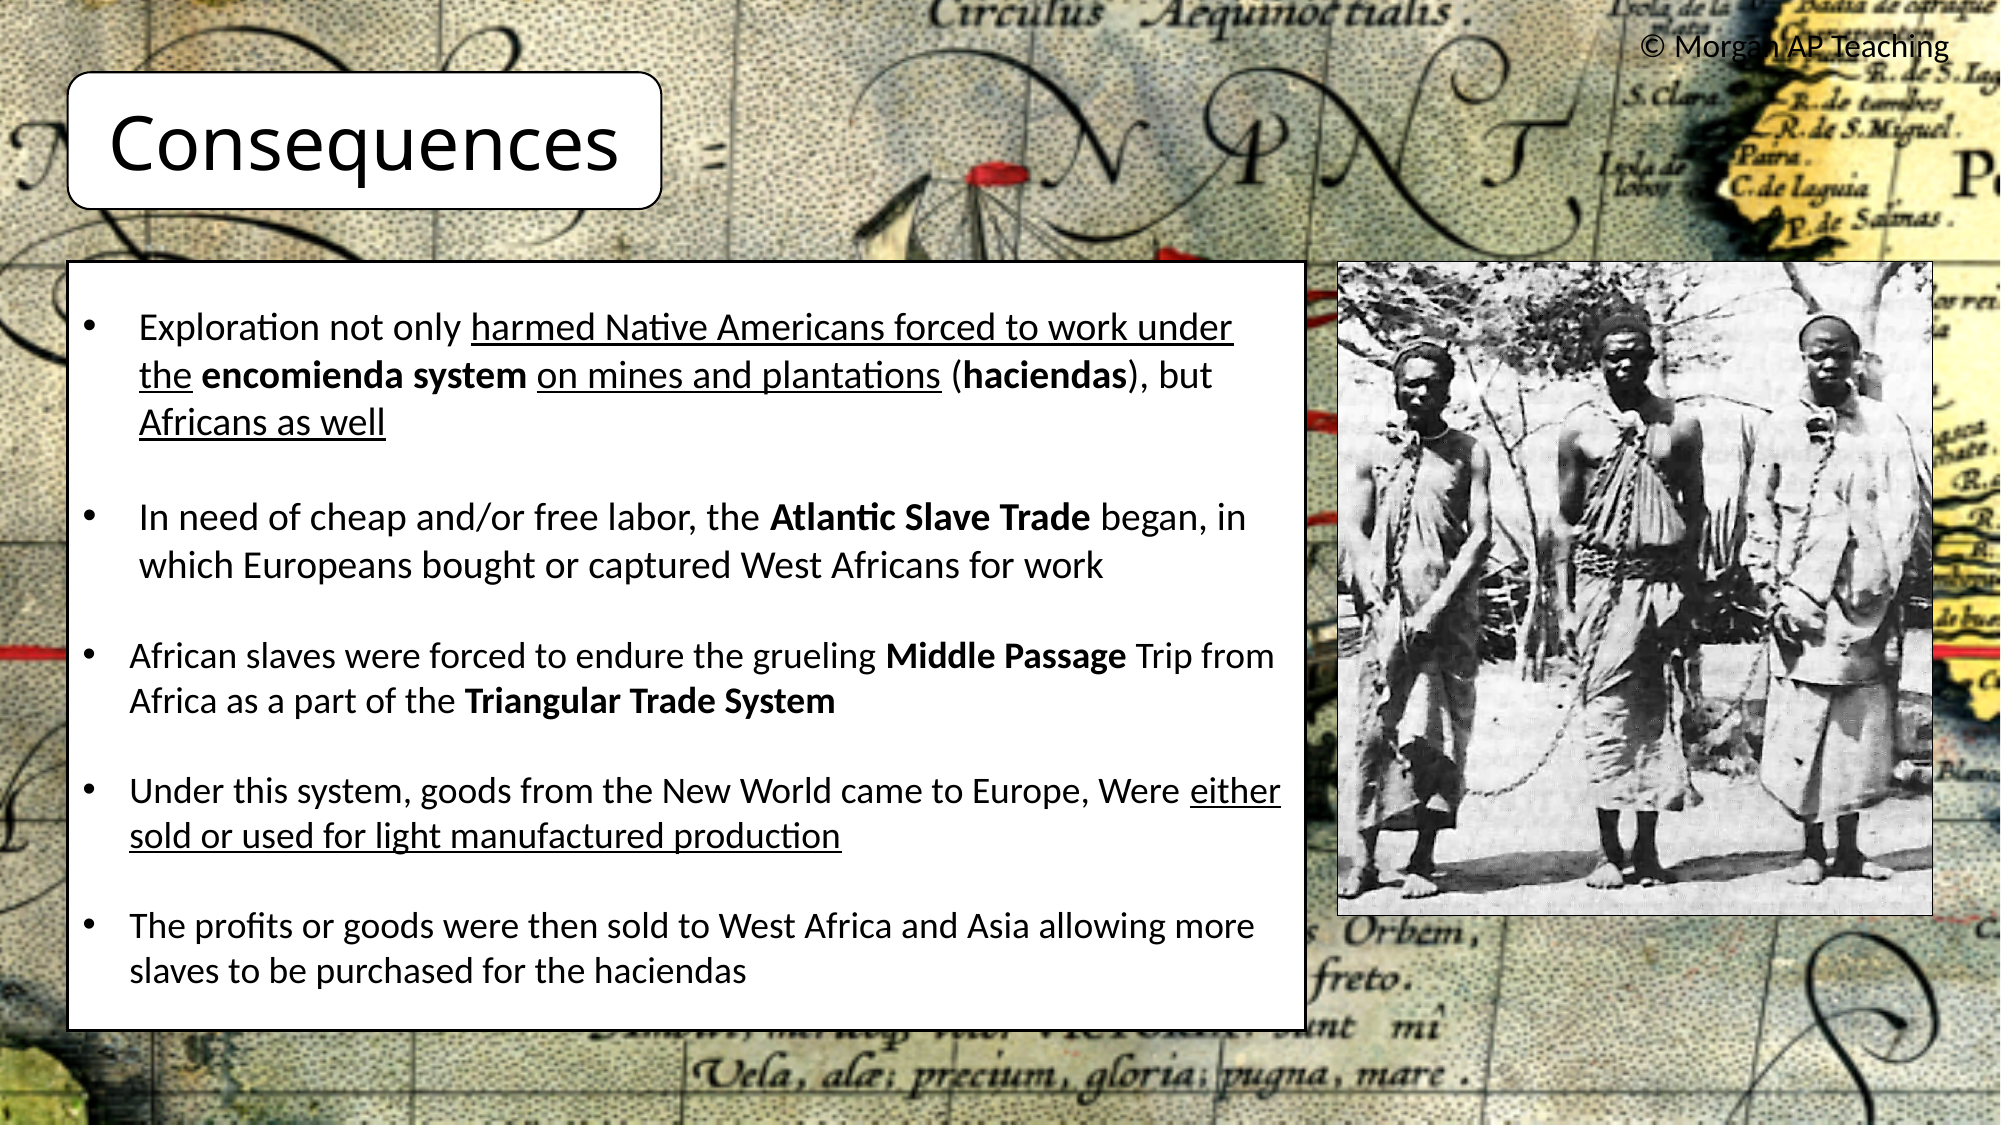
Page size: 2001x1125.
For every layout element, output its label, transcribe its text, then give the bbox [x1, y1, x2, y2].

picture [0, 0, 2001, 1125]
text_box © Morgan AP Teaching [1624, 16, 2000, 72]
text_box Exploration not only harmed Native Americans forced to work under the encomienda system on mines and plantations (haciendas), but Africans as well In need of cheap and/or free labor, the Atlantic Slave Trade began, in which Europeans bought or captured West Africans for work African slaves were forced to endure the grueling Middle Passage Trip from Africa as a part of the Triangular Trade System Under this system, goods from the New World came to Europe, Were either sold or used for light manufactured production The profits or goods were then sold to West Africa and Asia allowing more slaves to be purchased for the haciendas [67, 260, 1307, 1032]
text_box Consequences [66, 71, 663, 211]
